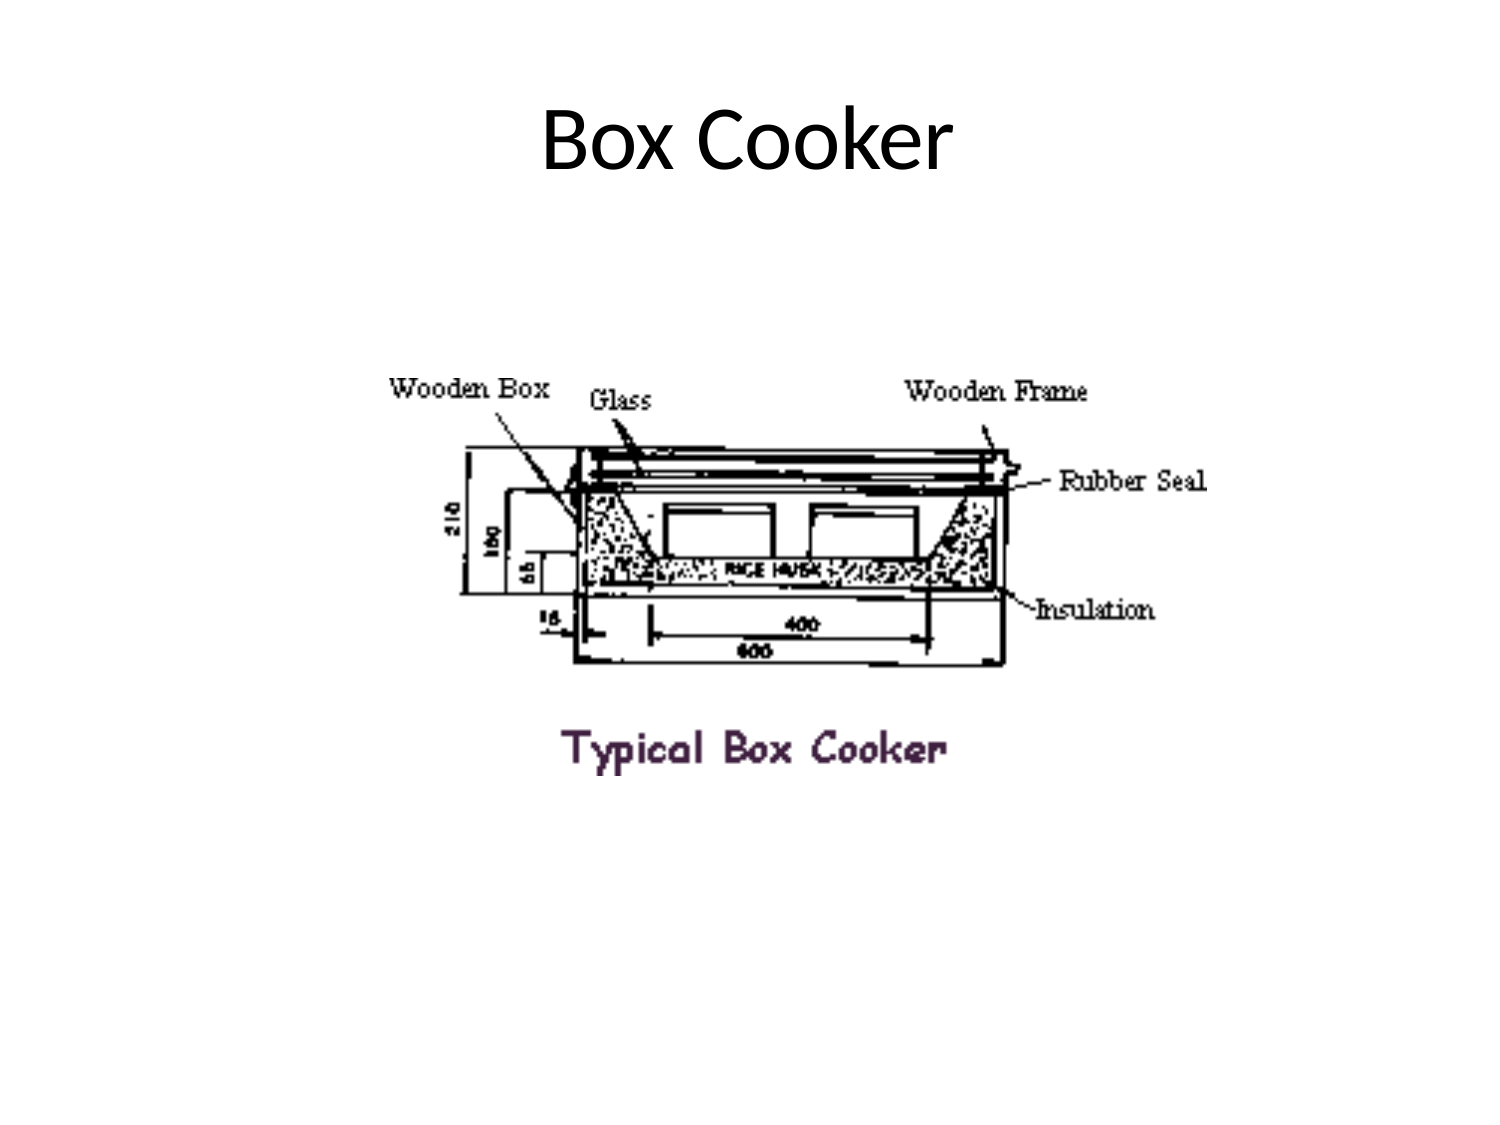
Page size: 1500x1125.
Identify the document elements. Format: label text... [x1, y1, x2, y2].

text_box [389, 378, 1207, 776]
title Box Cooker [538, 75, 1177, 266]
